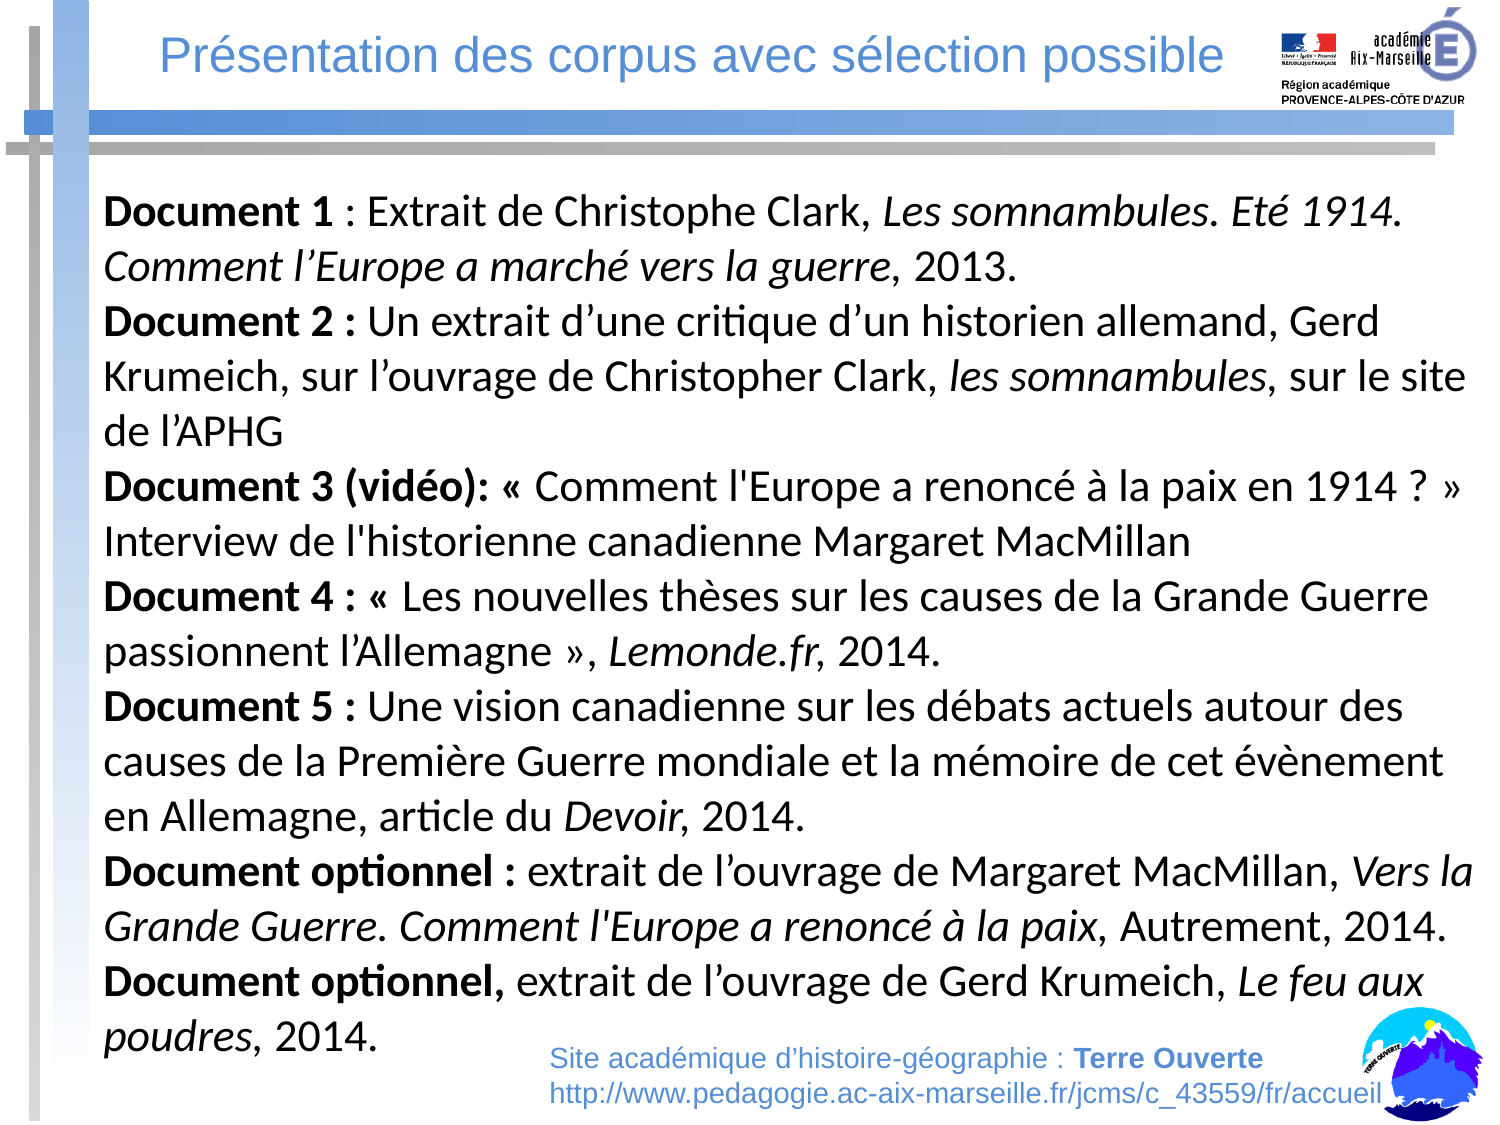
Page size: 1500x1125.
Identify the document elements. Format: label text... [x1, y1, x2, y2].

picture [1269, 0, 1484, 114]
picture [1360, 1006, 1484, 1122]
text_box [27, 24, 42, 109]
text_box [51, 0, 91, 1096]
text_box [4, 140, 27, 156]
text_box [42, 140, 51, 156]
text_box Document 1 : Extrait de Christophe Clark, Les somnambules. Eté 1914. Comment l’Europe a marché vers la guerre, 2013. Document 2 : Un extrait d’une critique d’un historien allemand, Gerd Krumeich, sur l’ouvrage de Christopher Clark, les somnambules, sur le site de l’APHG Document 3 (vidéo): « Comment l'Europe a renoncé à la paix en 1914 ? » Interview de l'historienne canadienne Margaret MacMillan Document 4 : « Les nouvelles thèses sur les causes de la Grande Guerre passionnent l’Allemagne », Lemonde.fr, 2014. Document 5 : Une vision canadienne sur les débats actuels autour des causes de la Première Guerre mondiale et la mémoire de cet évènement en Allemagne, article du Devoir, 2014. Document optionnel : extrait de l’ouvrage de Margaret MacMillan, Vers la Grande Guerre. Comment l'Europe a renoncé à la paix, Autrement, 2014. Document optionnel, extrait de l’ouvrage de Gerd Krumeich, Le feu aux poudres, 2014. [88, 173, 1500, 1125]
text_box [23, 109, 51, 137]
text_box [91, 109, 1456, 137]
text_box [27, 137, 42, 1122]
text_box Présentation des corpus avec sélection possible [144, 14, 1255, 90]
text_box [91, 140, 1437, 156]
